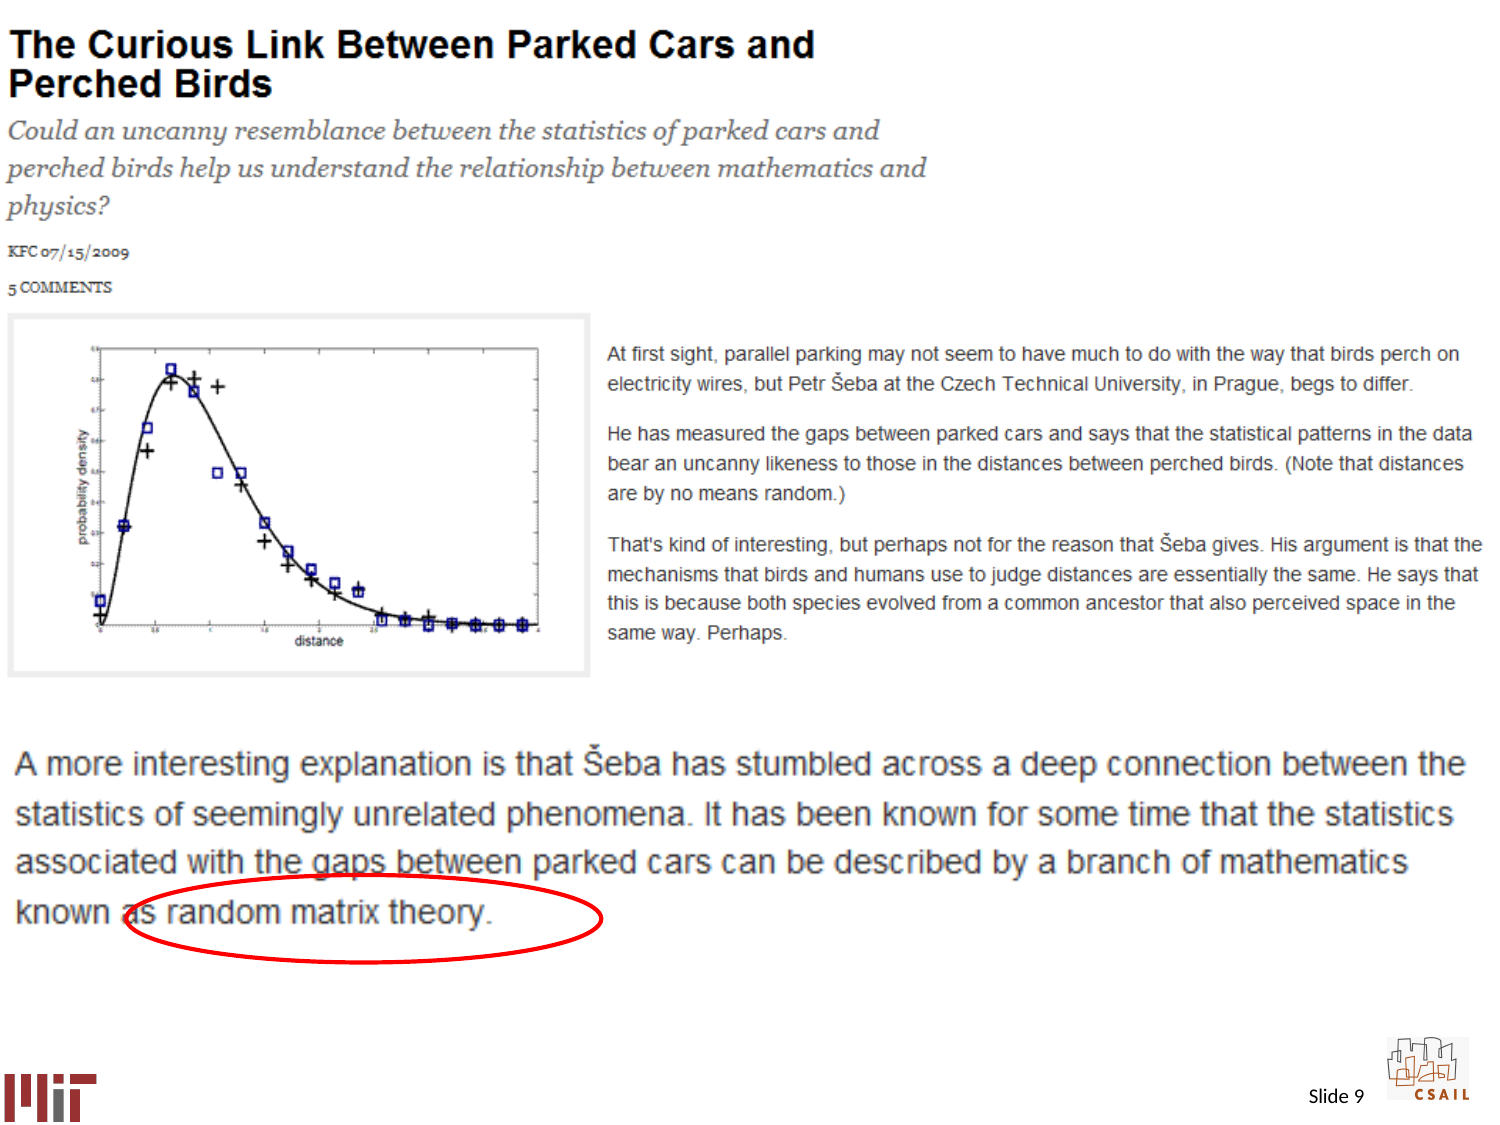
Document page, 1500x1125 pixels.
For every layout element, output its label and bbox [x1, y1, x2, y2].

picture [3, 724, 1500, 963]
picture [0, 0, 1500, 694]
picture [1387, 1037, 1469, 1100]
picture [0, 1070, 100, 1125]
